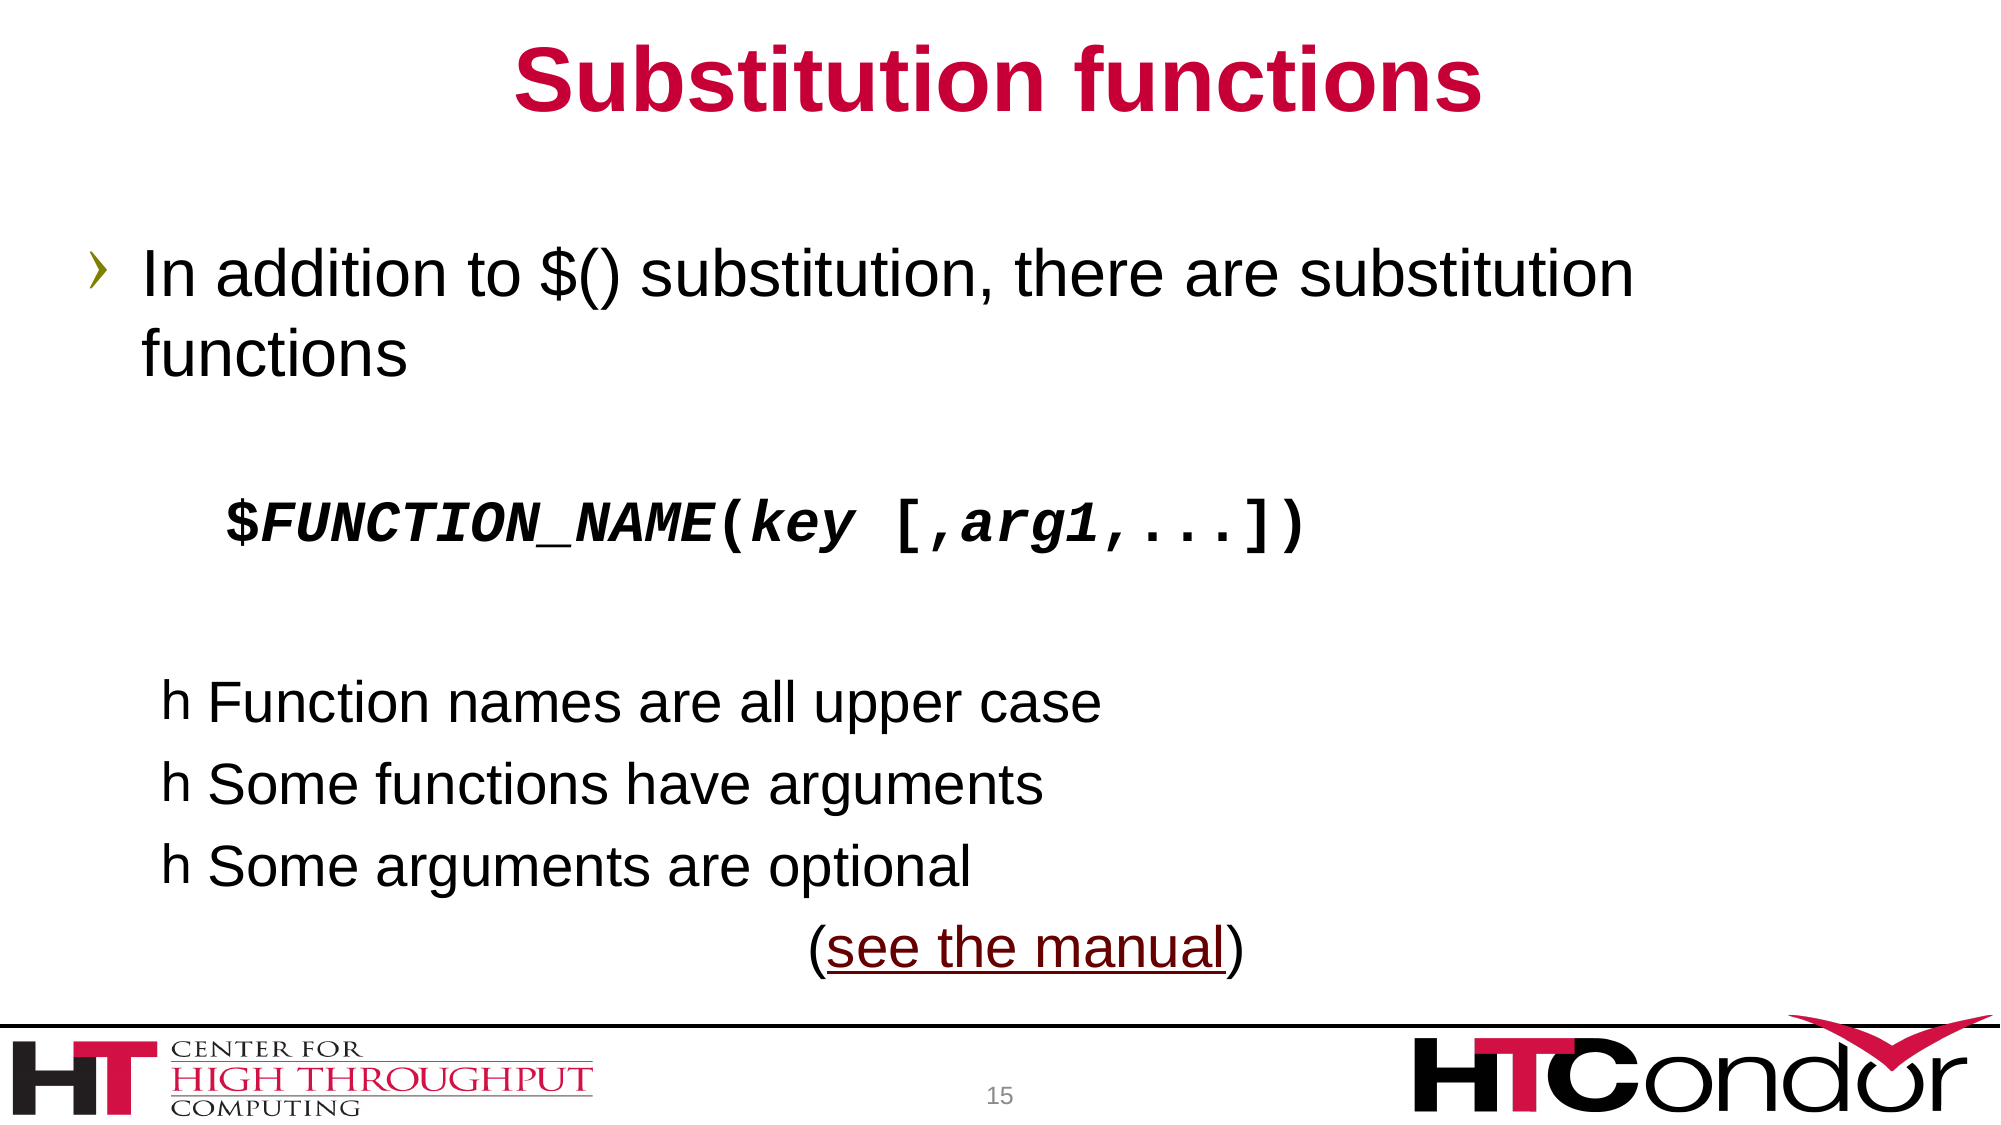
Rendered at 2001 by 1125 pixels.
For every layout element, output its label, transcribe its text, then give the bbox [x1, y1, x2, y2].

list In addition to $() substitution, there are substitution functions $FUNCTION_NAME(key [,arg1,...]) Function names are all upper case Some functions have arguments Some arguments are optional (see the manual) [70, 222, 1908, 916]
title Substitution functions [0, 0, 2000, 150]
slide_number 15 [766, 1065, 1234, 1125]
picture [0, 1029, 605, 1125]
picture [1407, 1014, 2000, 1119]
